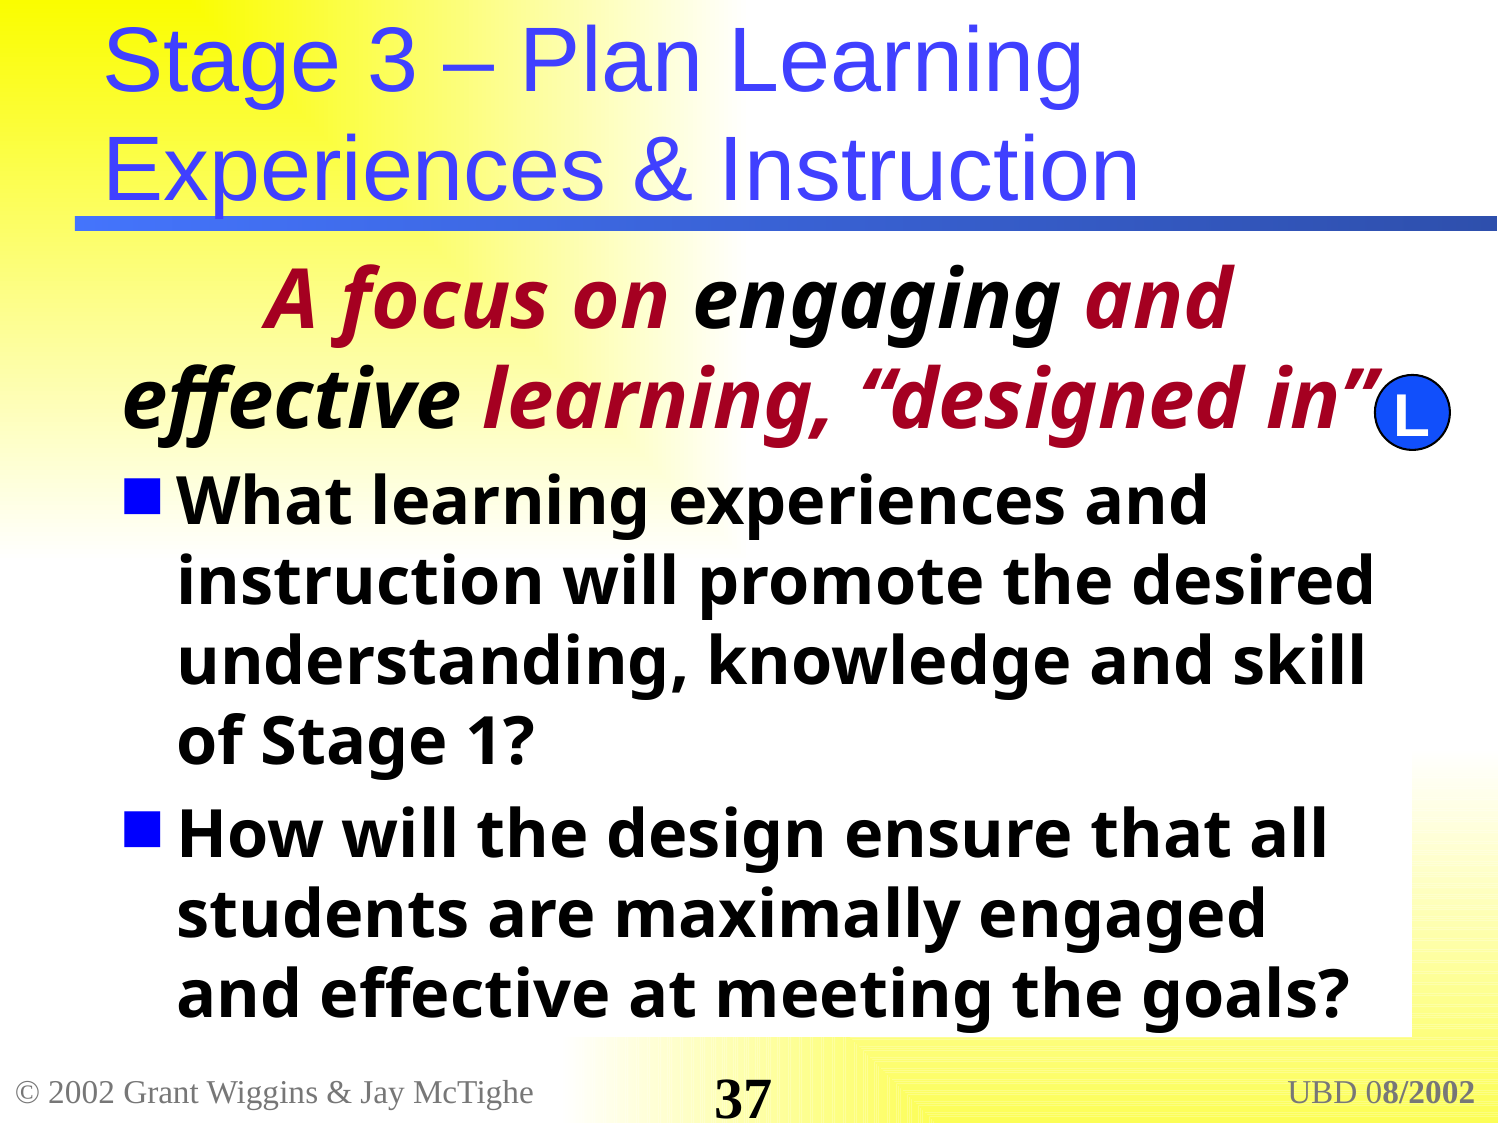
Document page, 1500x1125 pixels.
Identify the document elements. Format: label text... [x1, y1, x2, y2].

text_box L [1374, 374, 1450, 450]
list A focus on engaging and effective learning, “designed in” What learning experiences and instruction will promote the desired understanding, knowledge and skill of Stage 1? How will the design ensure that all students are maximally engaged and effective at meeting the goals? [94, 236, 1406, 928]
title Stage 3 – Plan Learning Experiences & Instruction [86, 36, 1361, 228]
